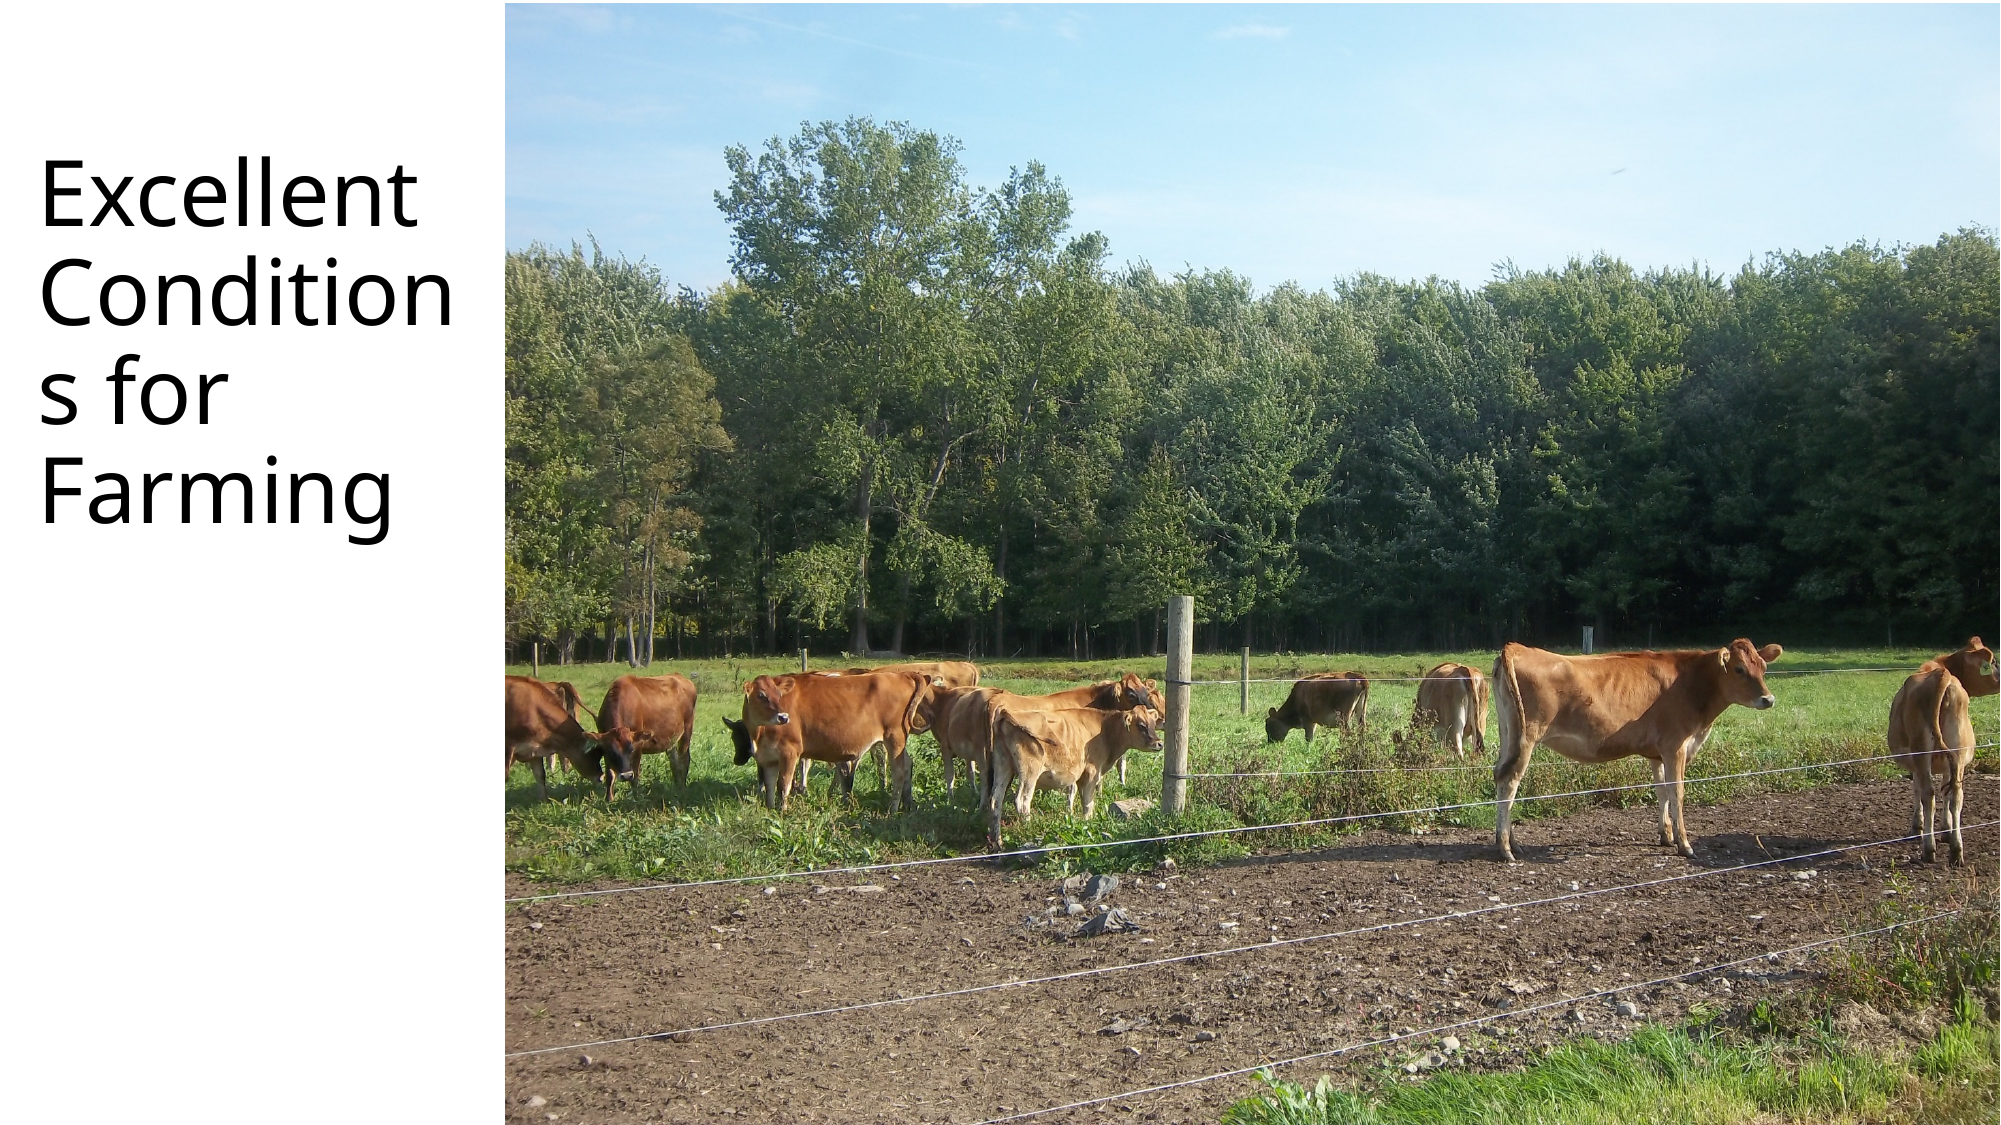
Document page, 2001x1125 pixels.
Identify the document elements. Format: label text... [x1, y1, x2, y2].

title Excellent Conditions for Farming [22, 21, 505, 669]
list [505, 3, 2000, 1125]
